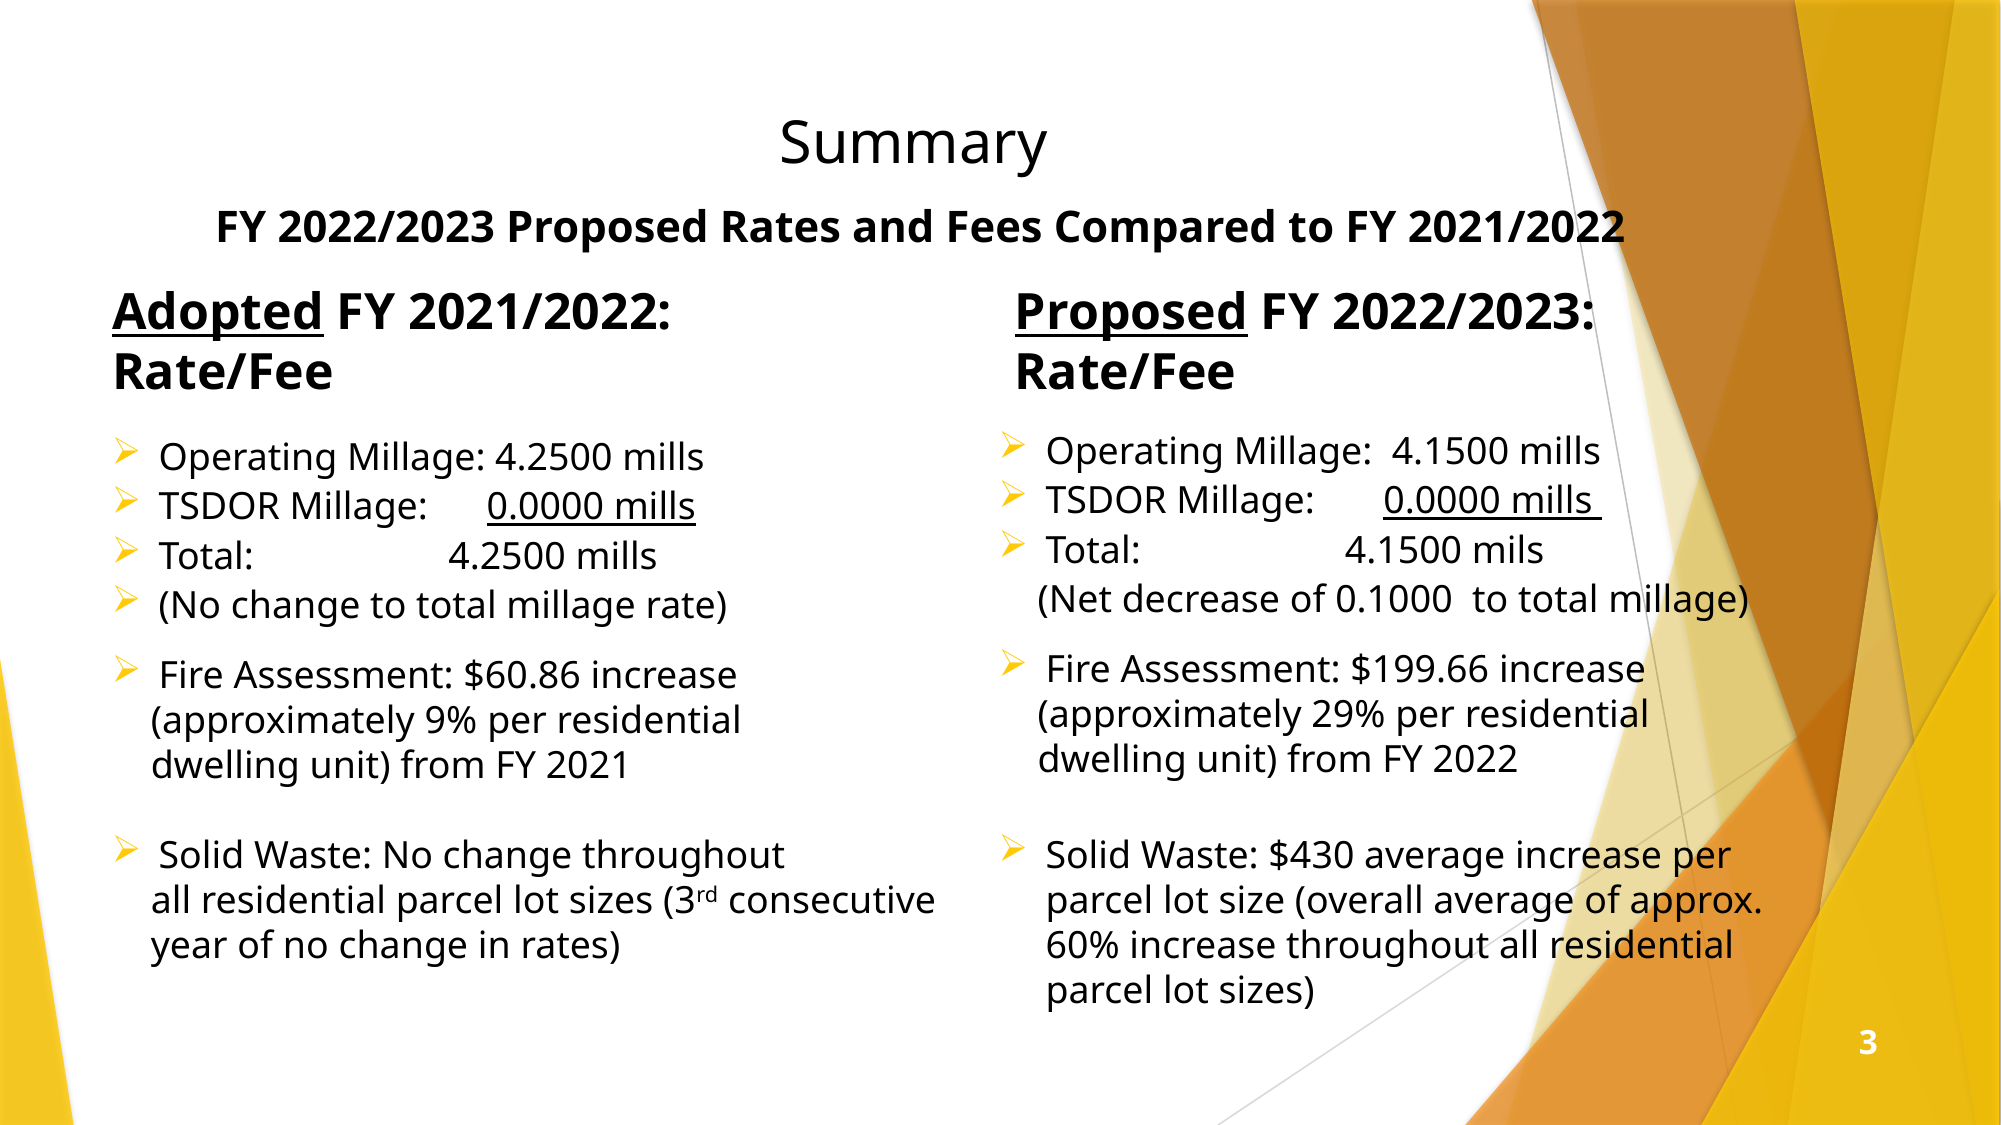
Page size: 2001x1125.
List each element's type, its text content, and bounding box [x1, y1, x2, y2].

list Proposed FY 2022/2023: Rate/Fee [999, 260, 1614, 408]
title Summary FY 2022/2023 Proposed Rates and Fees Compared to FY 2021/2022 [159, 96, 1683, 261]
slide_number 3 [1780, 1013, 1893, 1074]
text_box Operating Millage: 4.2500 mills TSDOR Millage: 0.0000 mills Total: 4.2500 mills (No change to total millage rate) Fire Assessment: $60.86 increase (approximately 9% per residential dwelling unit) from FY 2021 Solid Waste: No change throughout all residential parcel lot sizes (3rd consecutive year of no change in rates) [97, 416, 985, 1019]
text_box Operating Millage: 4.1500 mills TSDOR Millage: 0.0000 mills Total: 4.1500 mils (Net decrease of 0.1000 to total millage) Fire Assessment: $199.66 increase (approximately 29% per residential dwelling unit) from FY 2022 Solid Waste: $430 average increase per parcel lot size (overall average of approx. 60% increase throughout all residential parcel lot sizes) [984, 415, 1781, 1018]
list Adopted FY 2021/2022: Rate/Fee [97, 260, 711, 408]
